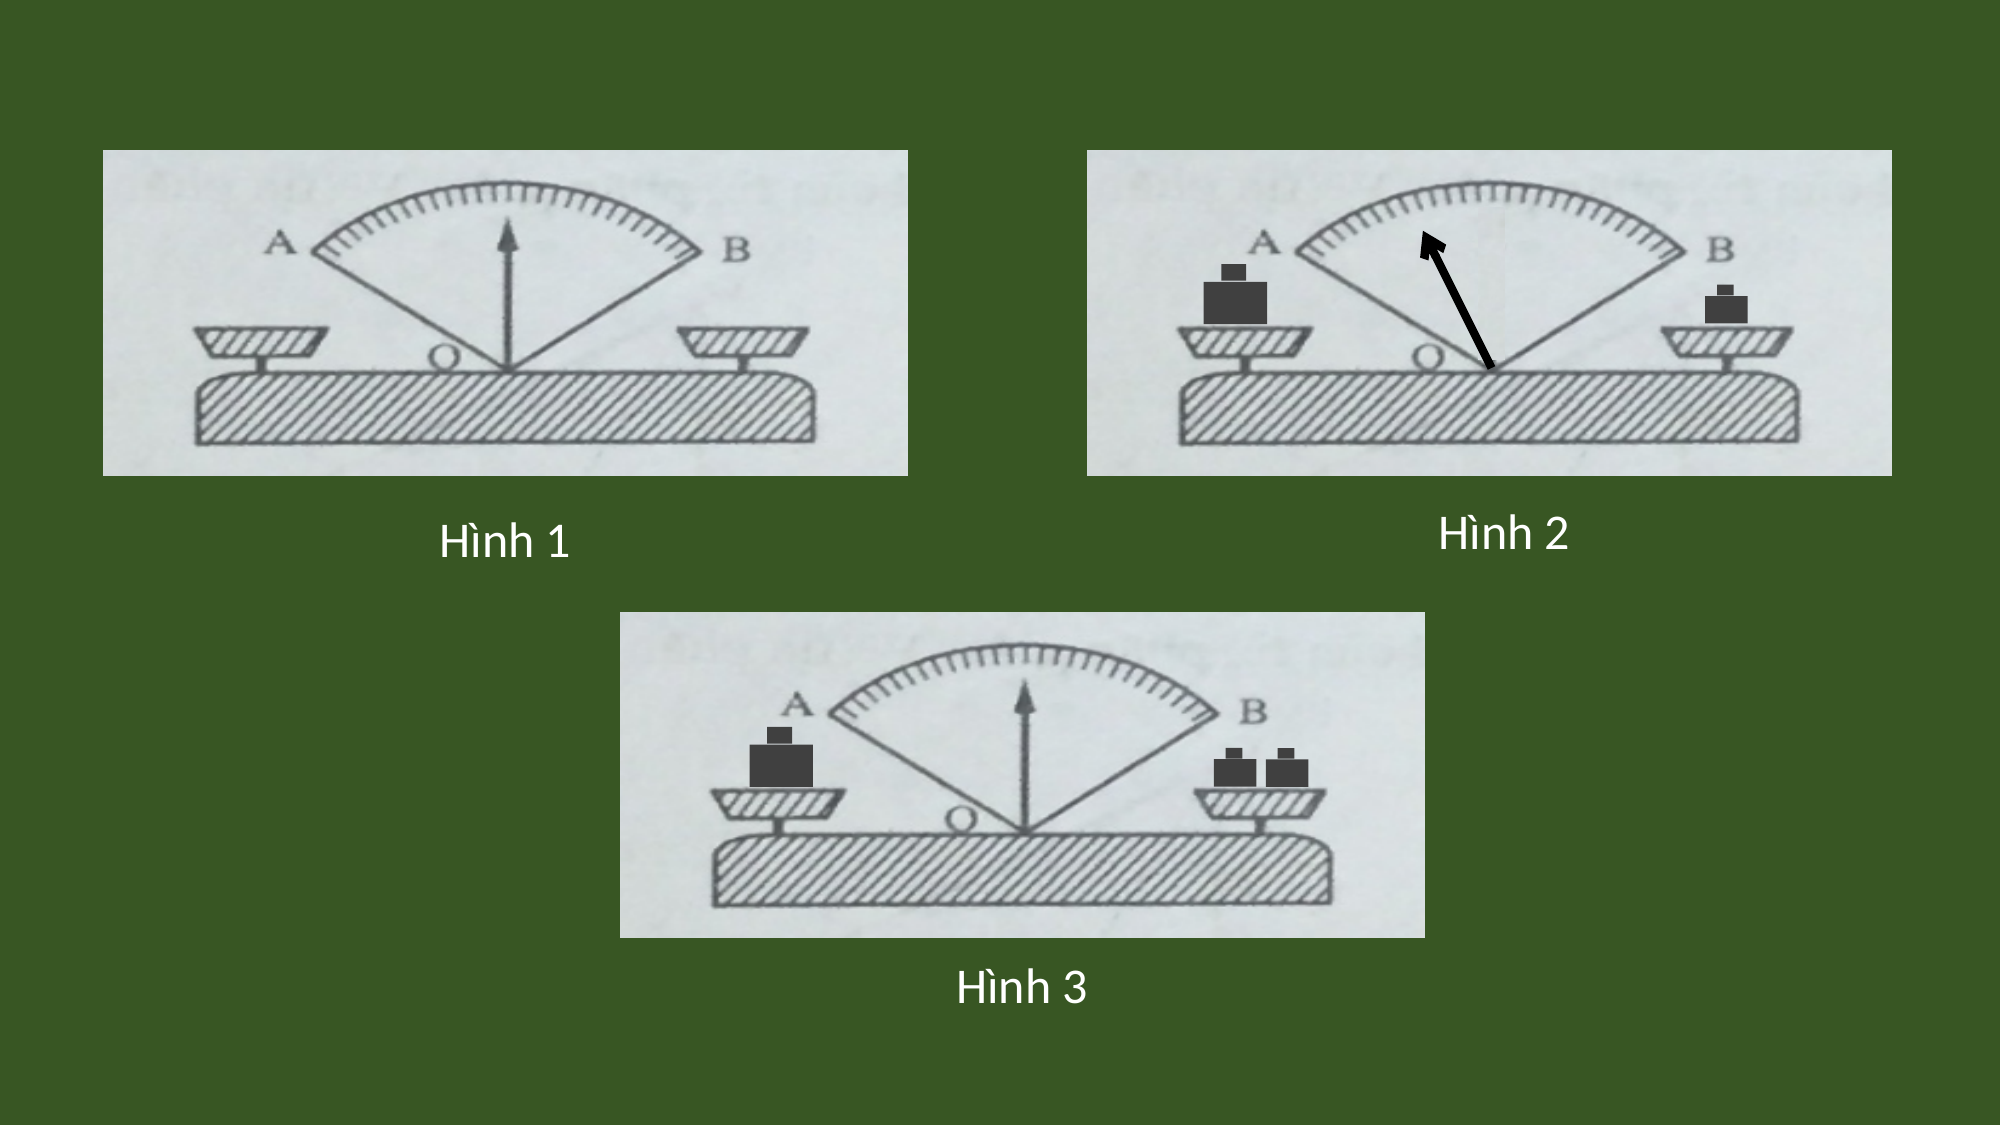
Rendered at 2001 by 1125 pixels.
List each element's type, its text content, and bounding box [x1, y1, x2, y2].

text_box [1213, 747, 1257, 787]
picture [1087, 150, 1892, 476]
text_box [1422, 230, 1492, 368]
text_box Hình 1 [424, 500, 587, 575]
text_box Hình 2 [1423, 492, 1586, 567]
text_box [1265, 748, 1309, 787]
picture [620, 612, 1425, 938]
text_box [1705, 284, 1748, 324]
picture [103, 150, 908, 476]
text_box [1203, 264, 1268, 325]
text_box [749, 726, 813, 787]
text_box Hình 3 [941, 946, 1103, 1022]
